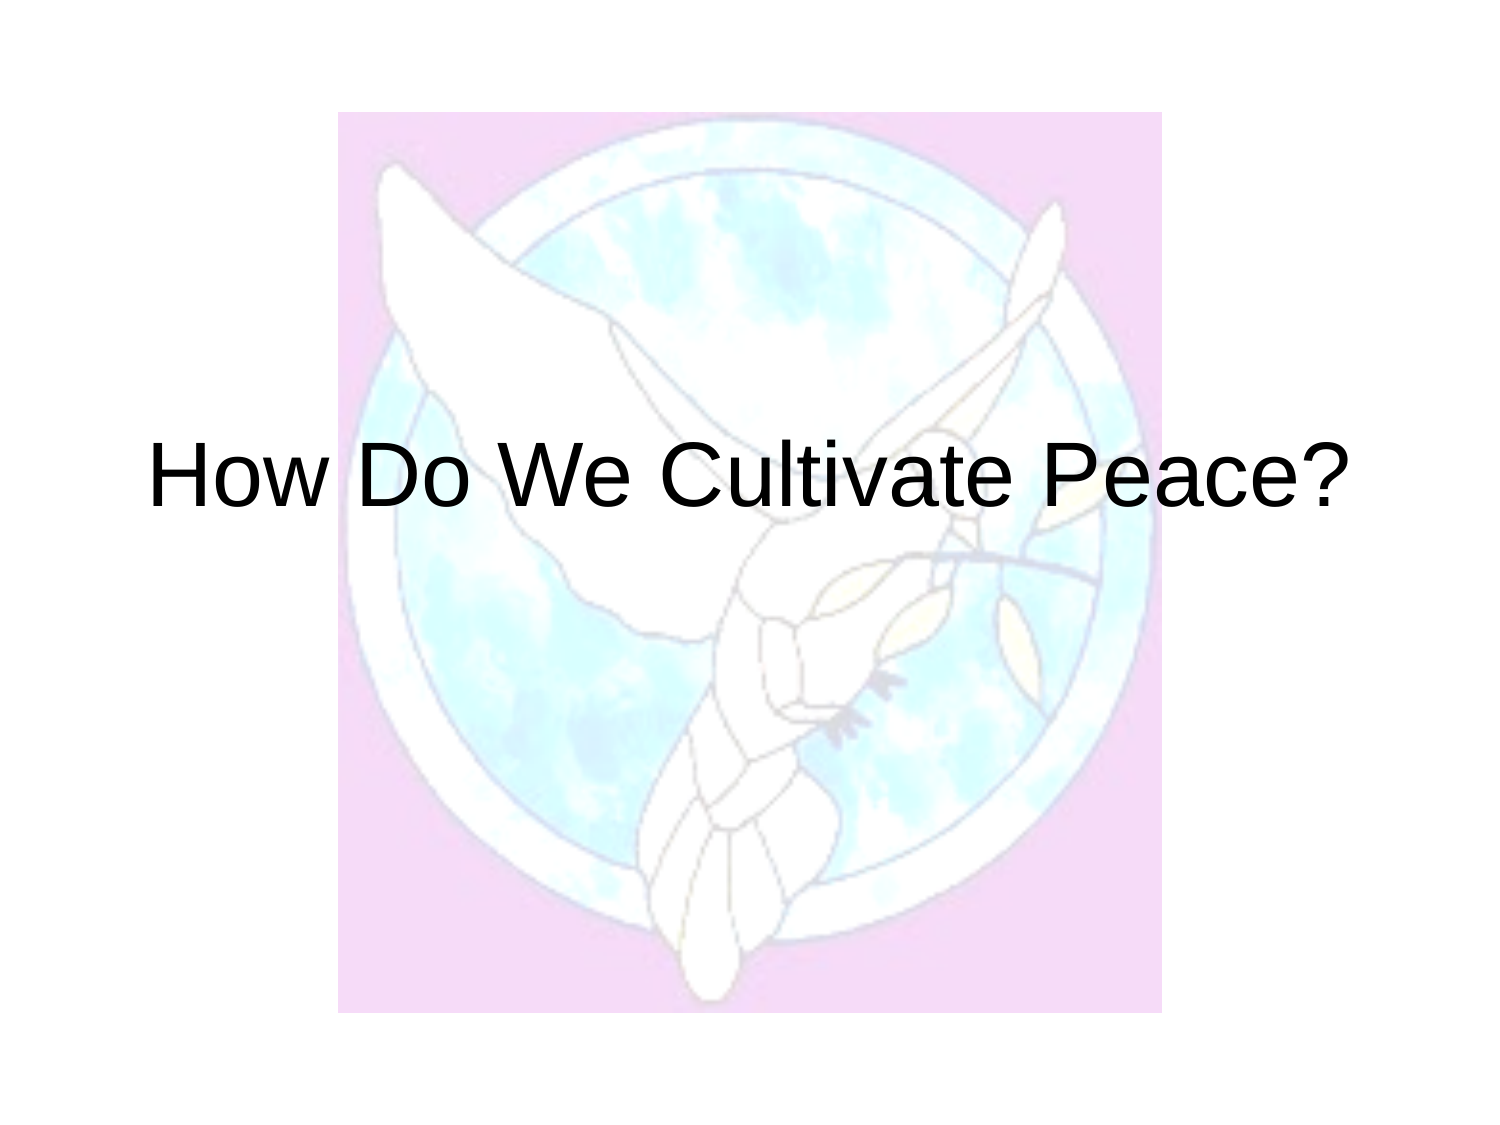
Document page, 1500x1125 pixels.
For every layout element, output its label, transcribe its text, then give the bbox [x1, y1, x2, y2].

title How Do We Cultivate Peace? [112, 349, 332, 591]
title How Do We Cultivate Peace? [1167, 349, 1388, 591]
picture [337, 112, 1162, 1013]
